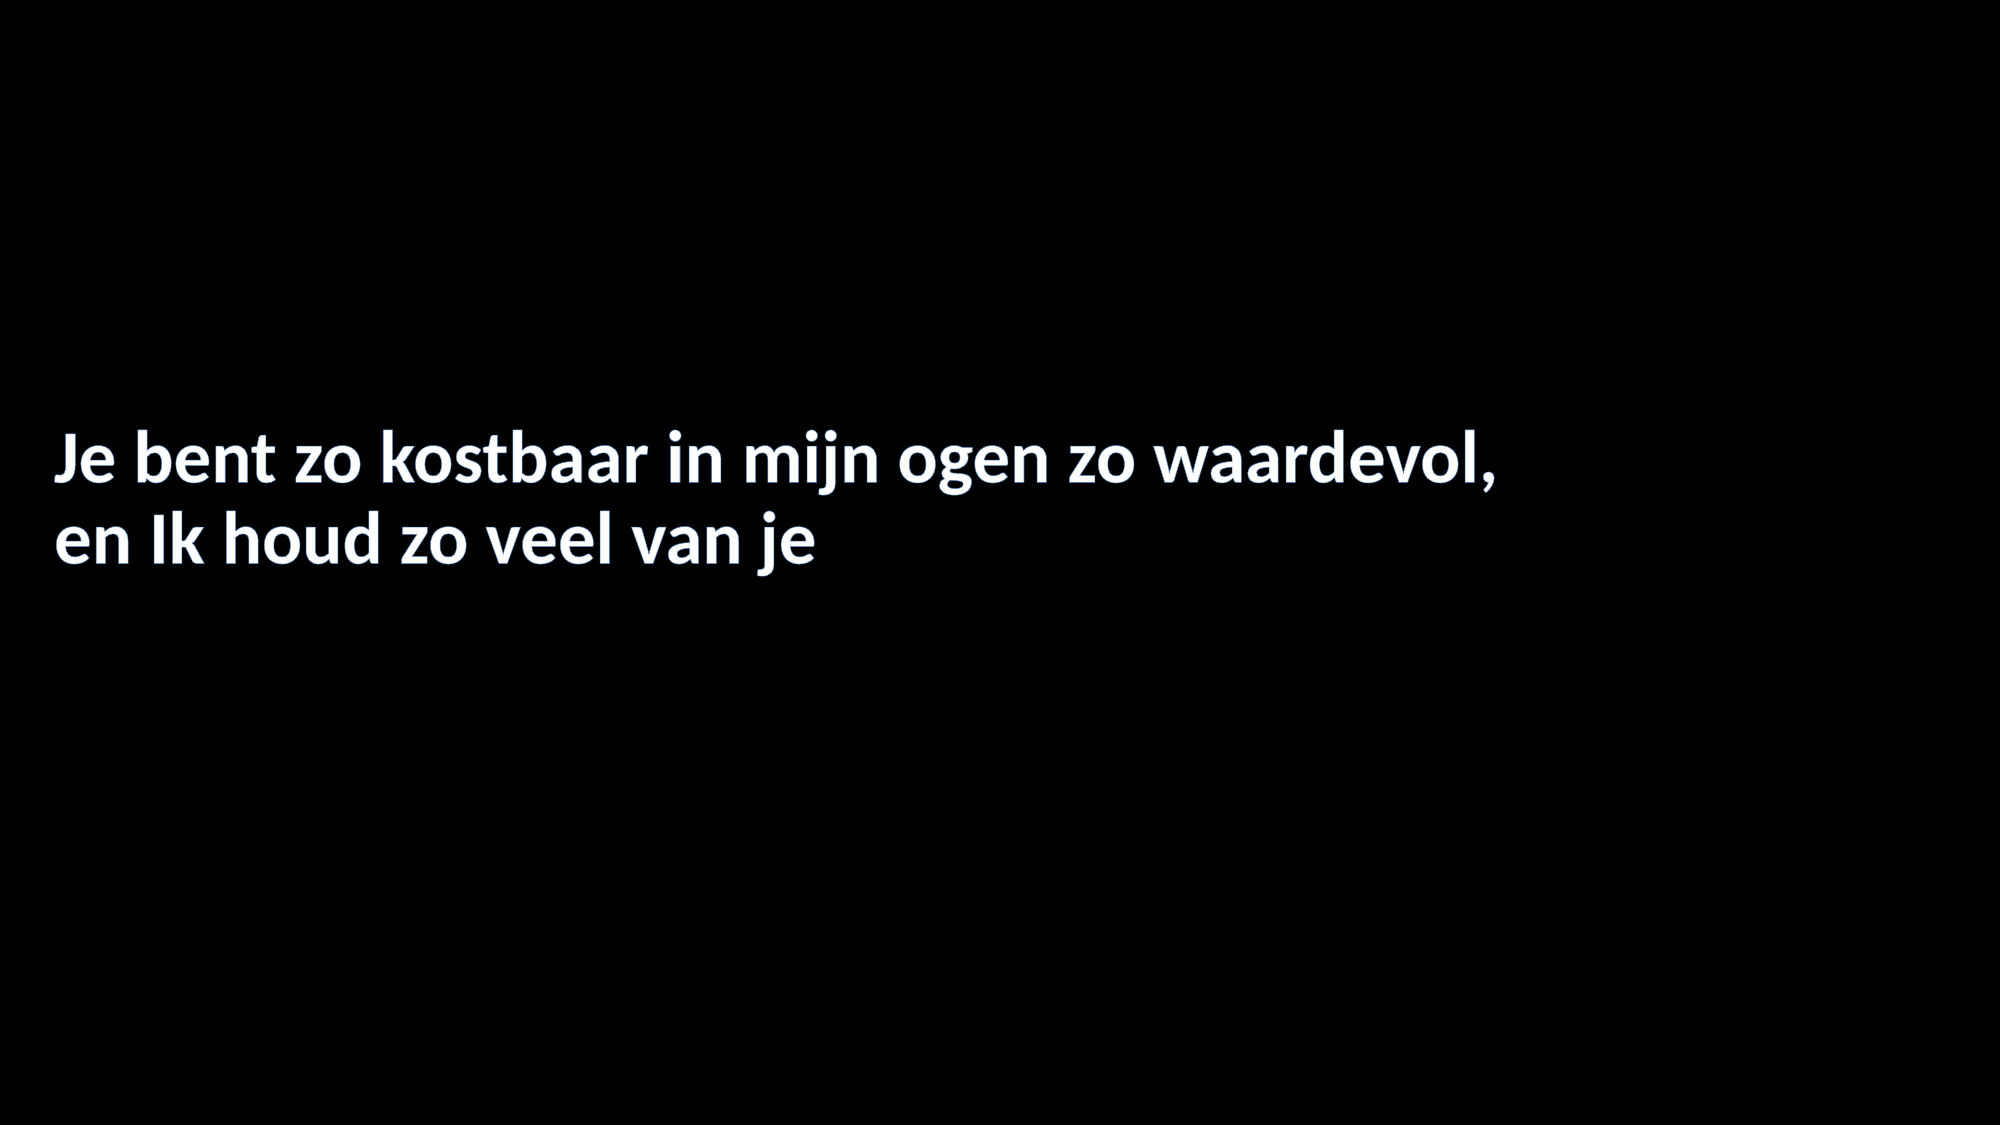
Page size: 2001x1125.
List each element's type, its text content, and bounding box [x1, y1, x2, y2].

list Je bent zo kostbaar in mijn ogen zo waardevol, en Ik houd zo veel van je [38, 299, 1965, 1089]
